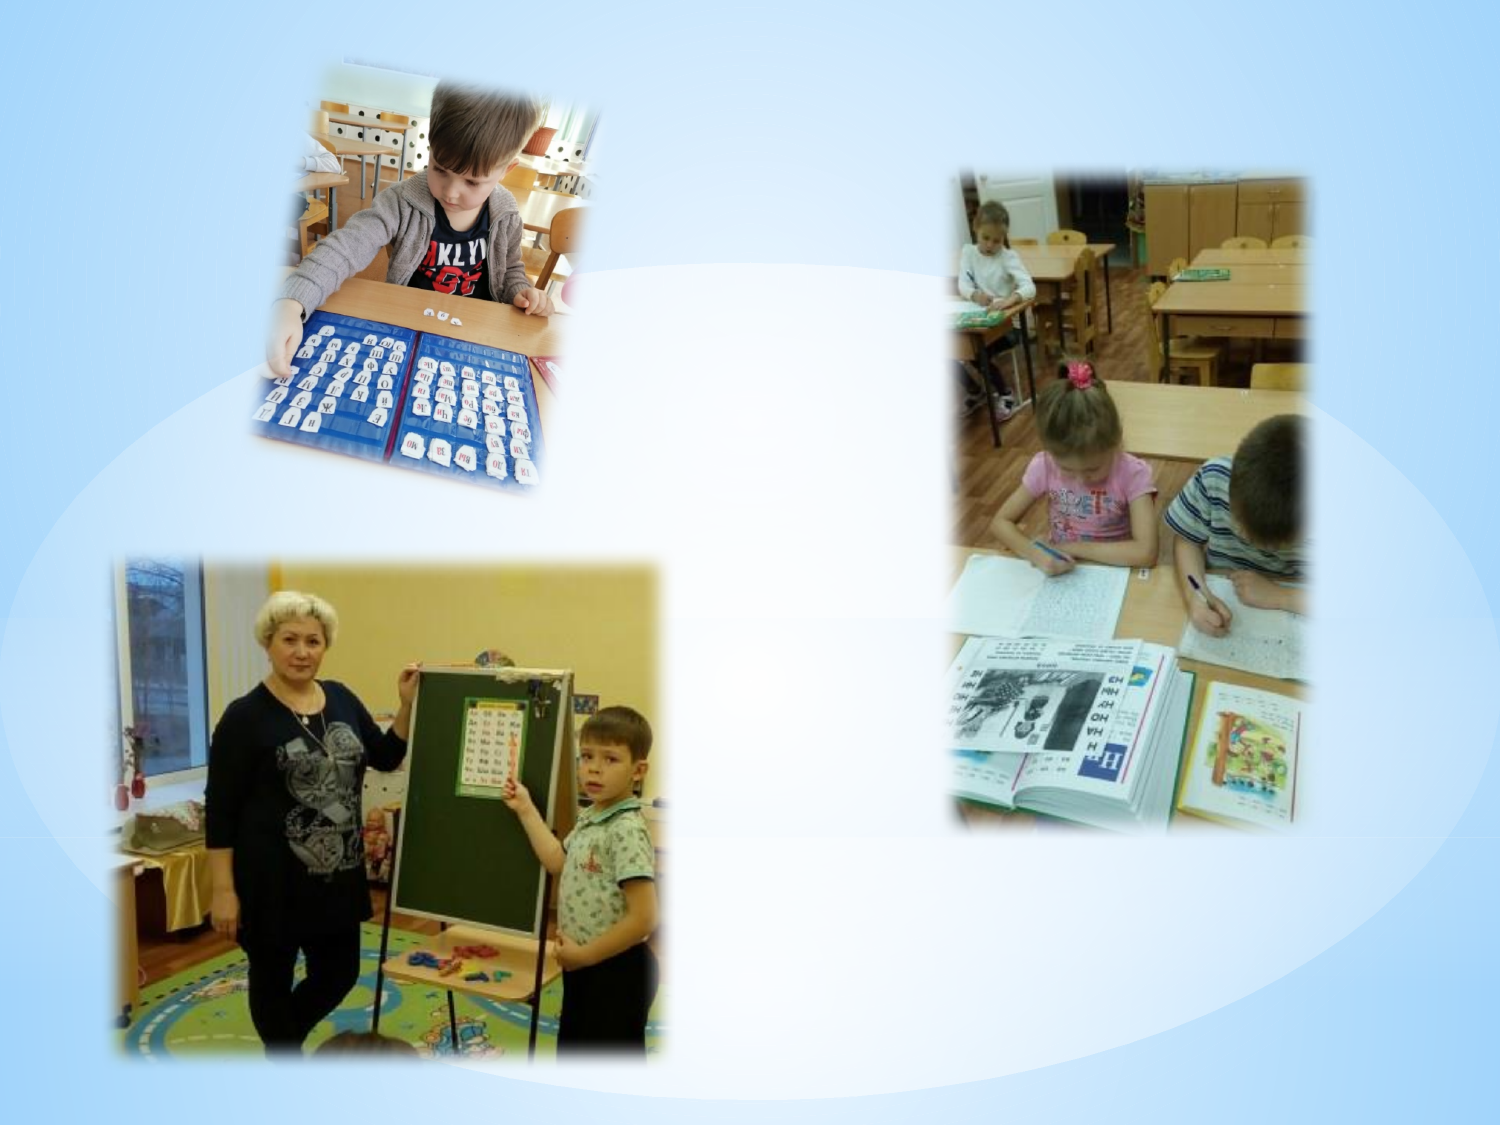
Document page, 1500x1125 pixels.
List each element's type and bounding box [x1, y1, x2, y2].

picture [100, 546, 676, 1073]
picture [938, 160, 1322, 841]
picture [268, 66, 585, 487]
